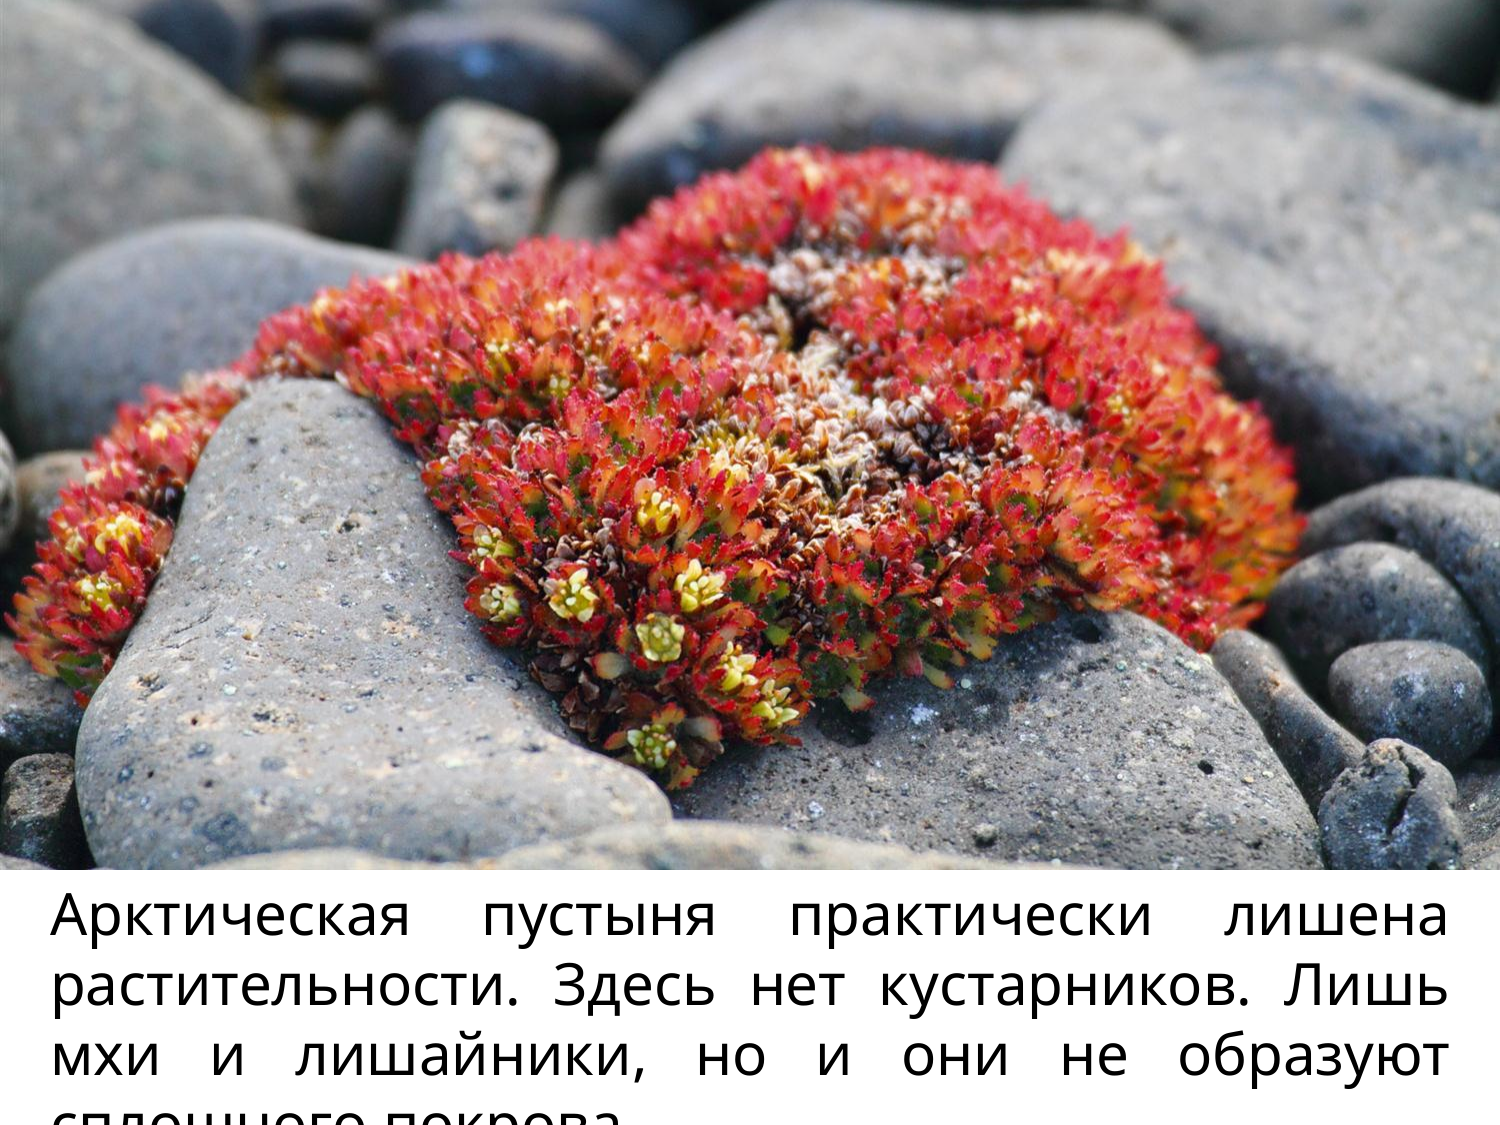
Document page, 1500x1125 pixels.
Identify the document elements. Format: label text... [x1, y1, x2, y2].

text_box Арктическая пустыня практически лишена растительности. Здесь нет кустарников. Лишь мхи и лишайники, но и они не образуют сплошного покрова. [35, 880, 1465, 1125]
picture [0, 0, 1500, 870]
